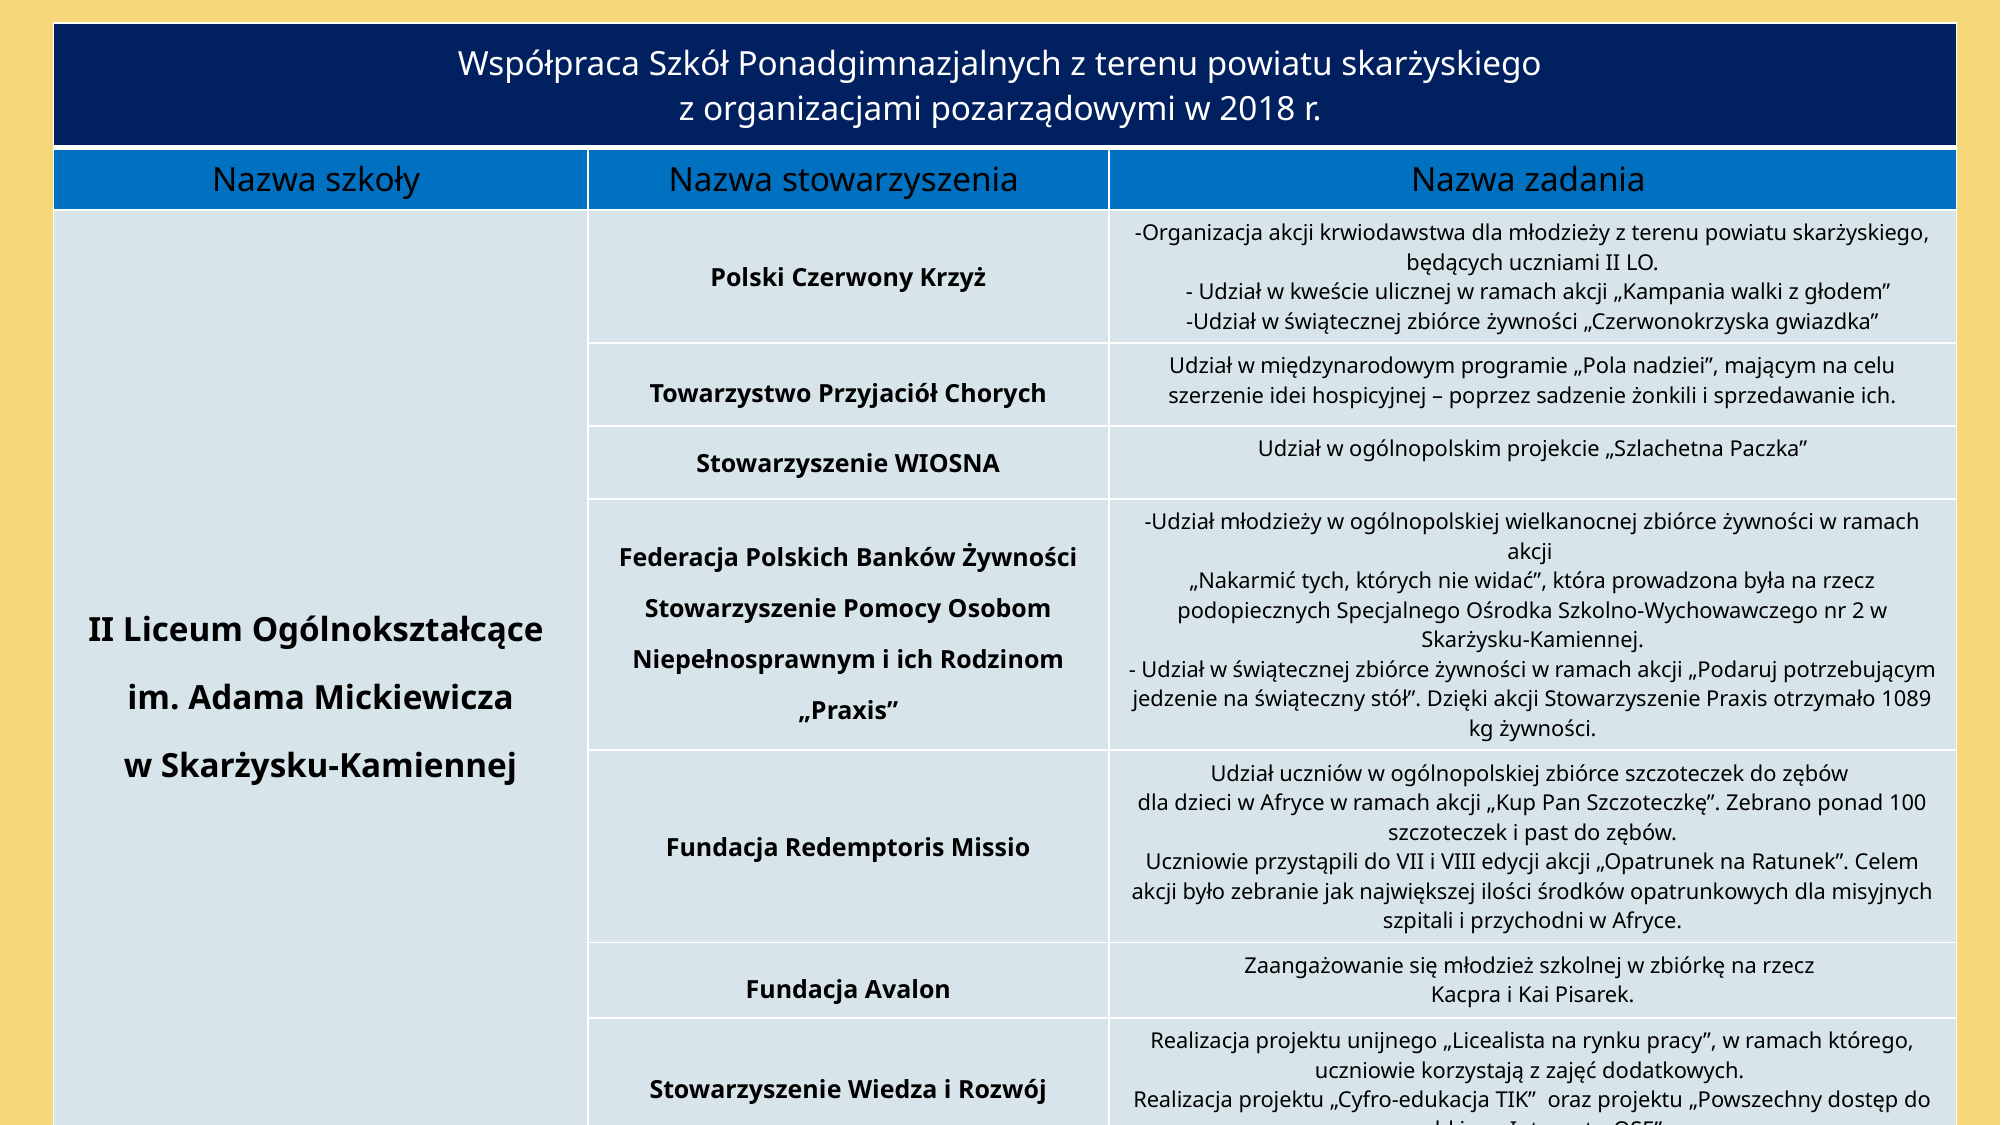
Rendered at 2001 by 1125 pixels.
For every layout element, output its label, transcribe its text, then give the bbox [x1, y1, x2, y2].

table_cell Federacja Polskich Banków Żywności Stowarzyszenie Pomocy Osobom Niepełnosprawnym i ich Rodzinom „Praxis” [589, 500, 1108, 749]
table_cell Nazwa stowarzyszenia [589, 150, 1108, 209]
table_cell Nazwa zadania [1110, 150, 1956, 209]
table_cell Polski Czerwony Krzyż [589, 211, 1108, 342]
table_cell Fundacja Redemptoris Missio [589, 751, 1108, 942]
table_header Współpraca Szkół Ponadgimnazjalnych z terenu powiatu skarżyskiego z organizacjami pozarządowymi w 2018 r. [54, 24, 1956, 145]
table_cell Stowarzyszenie WIOSNA [589, 427, 1108, 498]
table_cell Towarzystwo Przyjaciół Chorych [589, 344, 1108, 425]
table_cell Stowarzyszenie Wiedza i Rozwój [589, 1019, 1108, 1125]
table_cell Zaangażowanie się młodzież szkolnej w zbiórkę na rzecz Kacpra i Kai Pisarek. [1110, 943, 1956, 1017]
table_cell -Organizacja akcji krwiodawstwa dla młodzieży z terenu powiatu skarżyskiego, będących uczniami II LO. - Udział w kweście ulicznej w ramach akcji „Kampania walki z głodem” -Udział w świątecznej zbiórce żywności „Czerwonokrzyska gwiazdka” [1110, 211, 1956, 342]
table_cell Udział uczniów w ogólnopolskiej zbiórce szczoteczek do zębów dla dzieci w Afryce w ramach akcji „Kup Pan Szczoteczkę”. Zebrano ponad 100 szczoteczek i past do zębów. Uczniowie przystąpili do VII i VIII edycji akcji „Opatrunek na Ratunek”. Celem akcji było zebranie jak największej ilości środków opatrunkowych dla misyjnych szpitali i przychodni w Afryce. [1110, 751, 1956, 942]
table_cell Udział w ogólnopolskim projekcie „Szlachetna Paczka” [1110, 427, 1956, 498]
table_cell Realizacja projektu unijnego „Licealista na rynku pracy”, w ramach którego, uczniowie korzystają z zajęć dodatkowych. Realizacja projektu „Cyfro-edukacja TIK” oraz projektu „Powszechny dostęp do szybkiego Internetu-OSE” [1110, 1019, 1956, 1125]
table_cell Nazwa szkoły [54, 150, 587, 209]
table_cell Udział w międzynarodowym programie „Pola nadziei”, mającym na celu szerzenie idei hospicyjnej – poprzez sadzenie żonkili i sprzedawanie ich. [1110, 344, 1956, 425]
table_cell II Liceum Ogólnokształcące im. Adama Mickiewicza w Skarżysku-Kamiennej [54, 211, 587, 1125]
table_cell Fundacja Avalon [589, 943, 1108, 1017]
table_cell -Udział młodzieży w ogólnopolskiej wielkanocnej zbiórce żywności w ramach akcji „Nakarmić tych, których nie widać”, która prowadzona była na rzecz podopiecznych Specjalnego Ośrodka Szkolno-Wychowawczego nr 2 w Skarżysku-Kamiennej. - Udział w świątecznej zbiórce żywności w ramach akcji „Podaruj potrzebującym jedzenie na świąteczny stół”. Dzięki akcji Stowarzyszenie Praxis otrzymało 1089 kg żywności. [1110, 500, 1956, 749]
